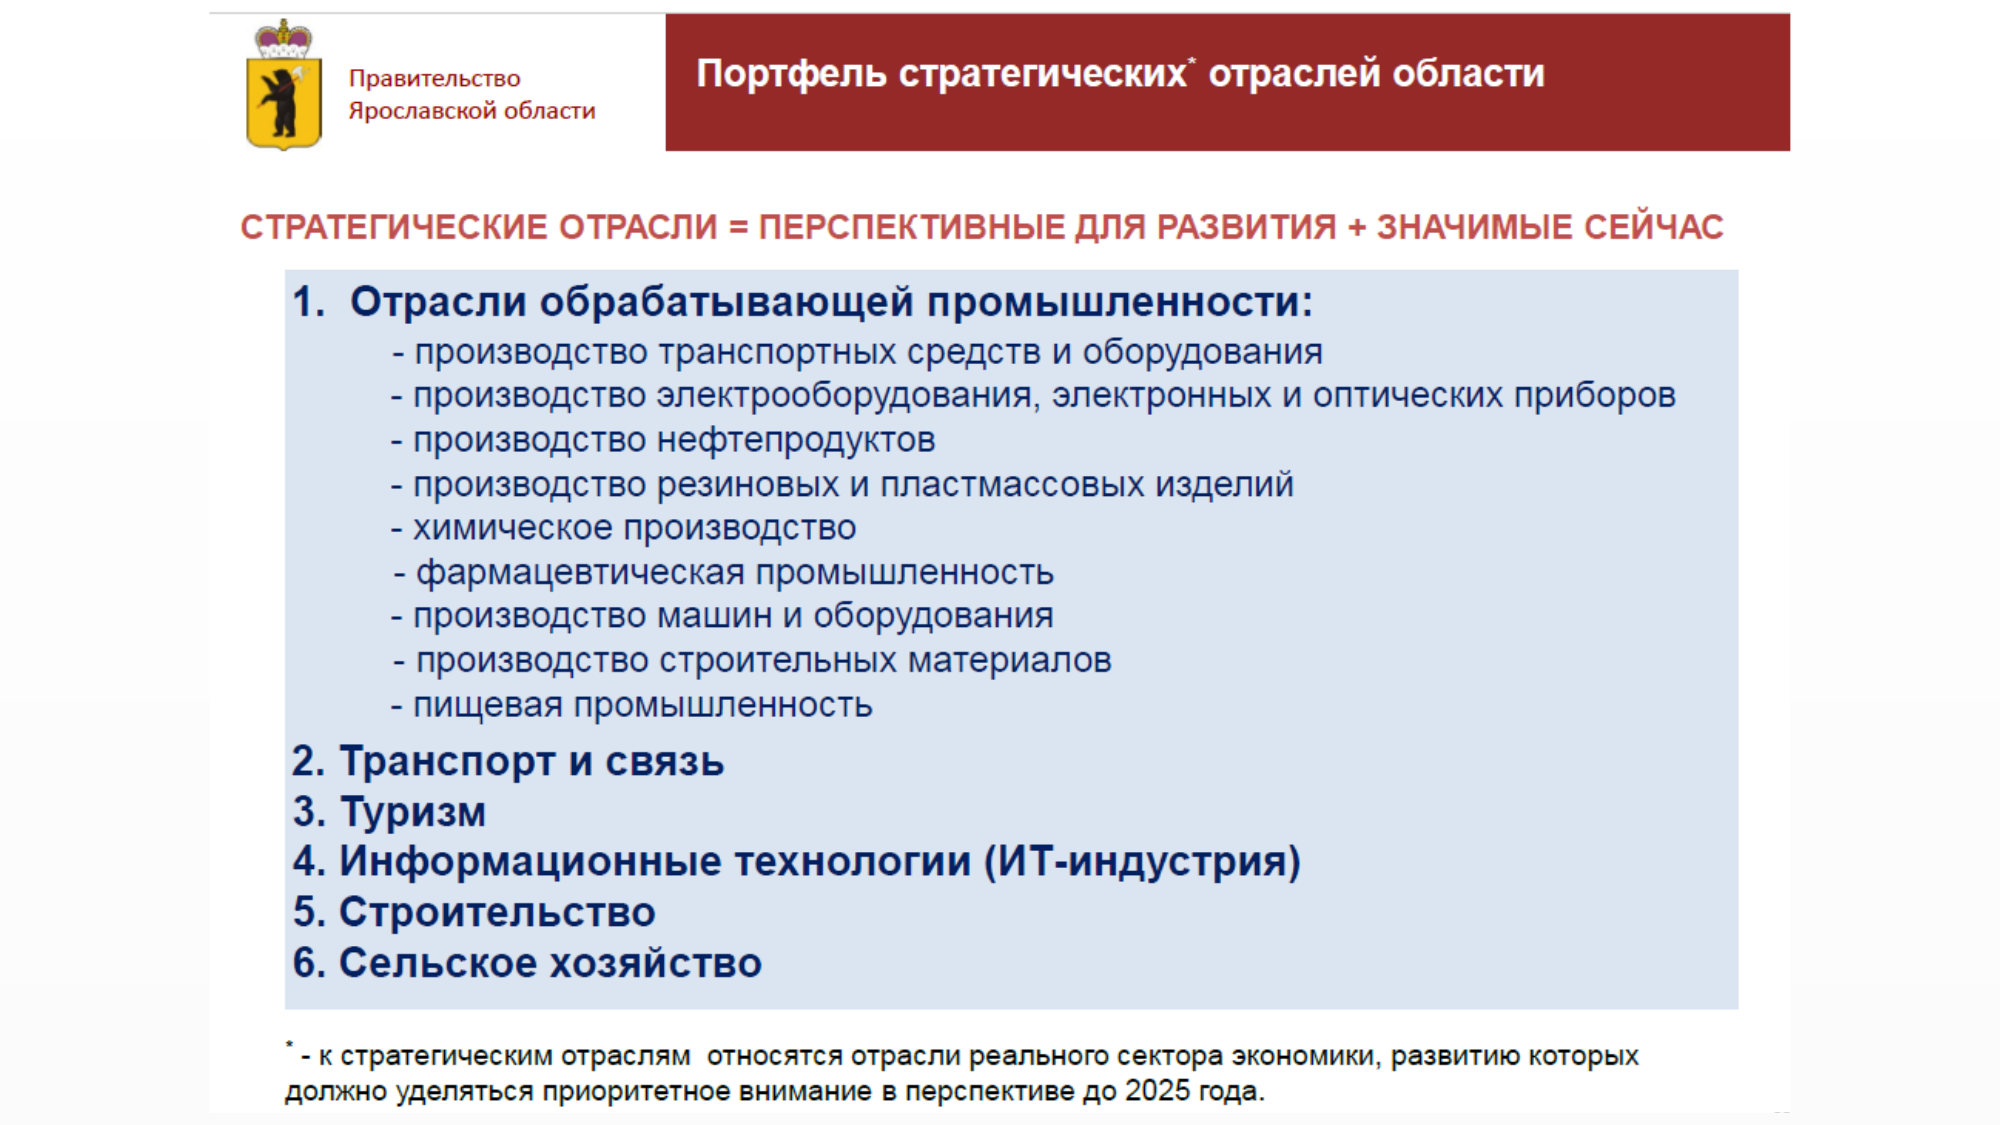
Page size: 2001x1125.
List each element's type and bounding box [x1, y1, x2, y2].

picture [209, 11, 1791, 1113]
